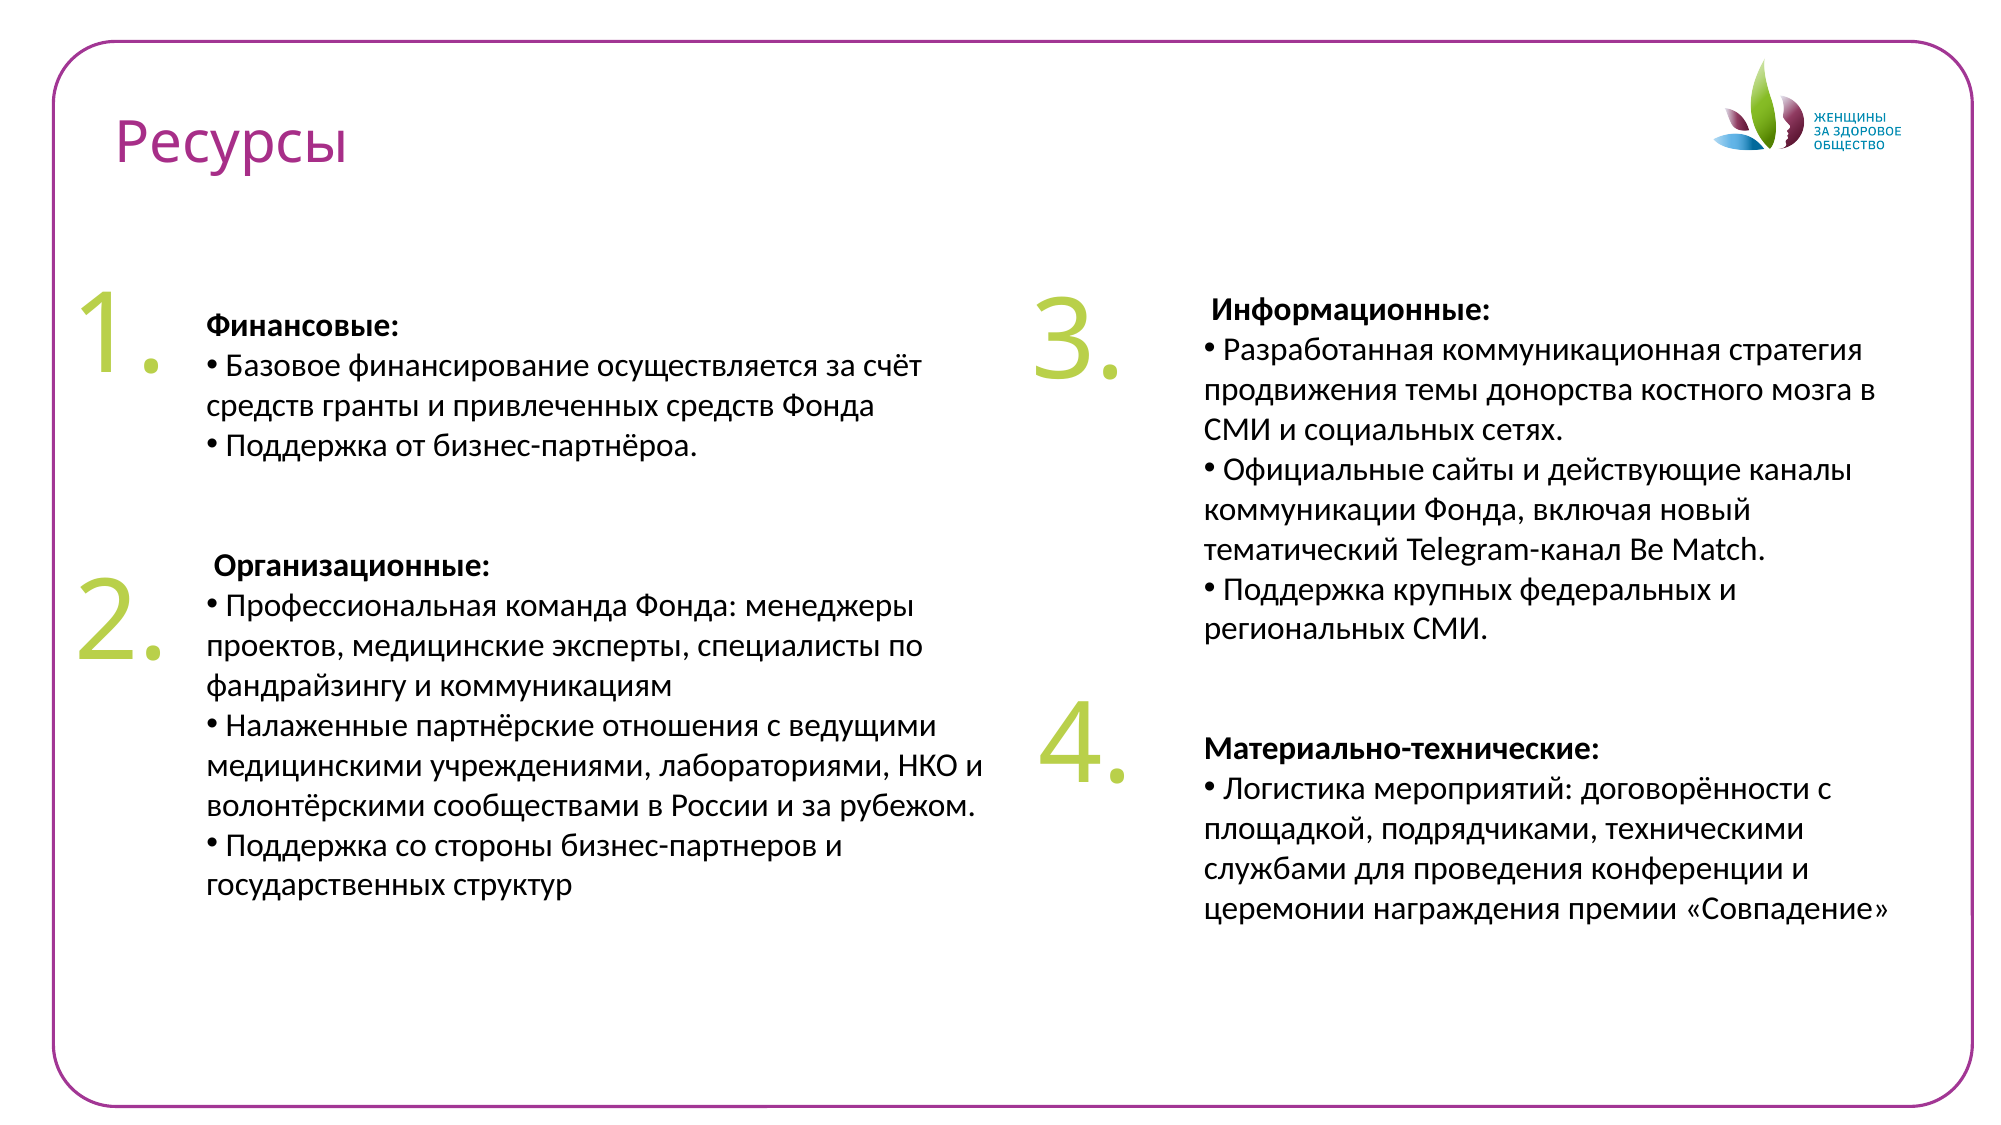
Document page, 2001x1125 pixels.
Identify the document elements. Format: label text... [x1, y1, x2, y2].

text_box 1. [56, 252, 181, 403]
text_box Финансовые: Базовое финансирование осуществляется за счёт средств гранты и привлеченных средств Фонда Поддержка от бизнес-партнёроа. Организационные: Профессиональная команда Фонда: менеджеры проектов, медицинские эксперты, специалисты по фандрайзингу и коммуникациям Налаженные партнёрские отношения с ведущими медицинскими учреждениями, лабораториями, НКО и волонтёрскими сообществами в России и за рубежом. Поддержка со стороны бизнес-партнеров и государственных структур [191, 256, 1025, 910]
text_box Ресурсы [99, 96, 365, 182]
text_box 4. [1023, 662, 1148, 813]
text_box [52, 40, 1974, 1108]
text_box 3. [1016, 258, 1141, 409]
picture [1710, 54, 1904, 156]
text_box Информационные: Разработанная коммуникационная стратегия продвижения темы донорства костного мозга в СМИ и социальных сетях. Официальные сайты и действующие каналы коммуникации Фонда, включая новый тематический Telegram-канал Be Match. Поддержка крупных федеральных и региональных СМИ. Материально-технические: Логистика мероприятий: договорённости с площадкой, подрядчиками, техническими службами для проведения конференции и церемонии награждения премии «Совпадение» [1189, 279, 1949, 974]
text_box 2. [59, 539, 184, 690]
